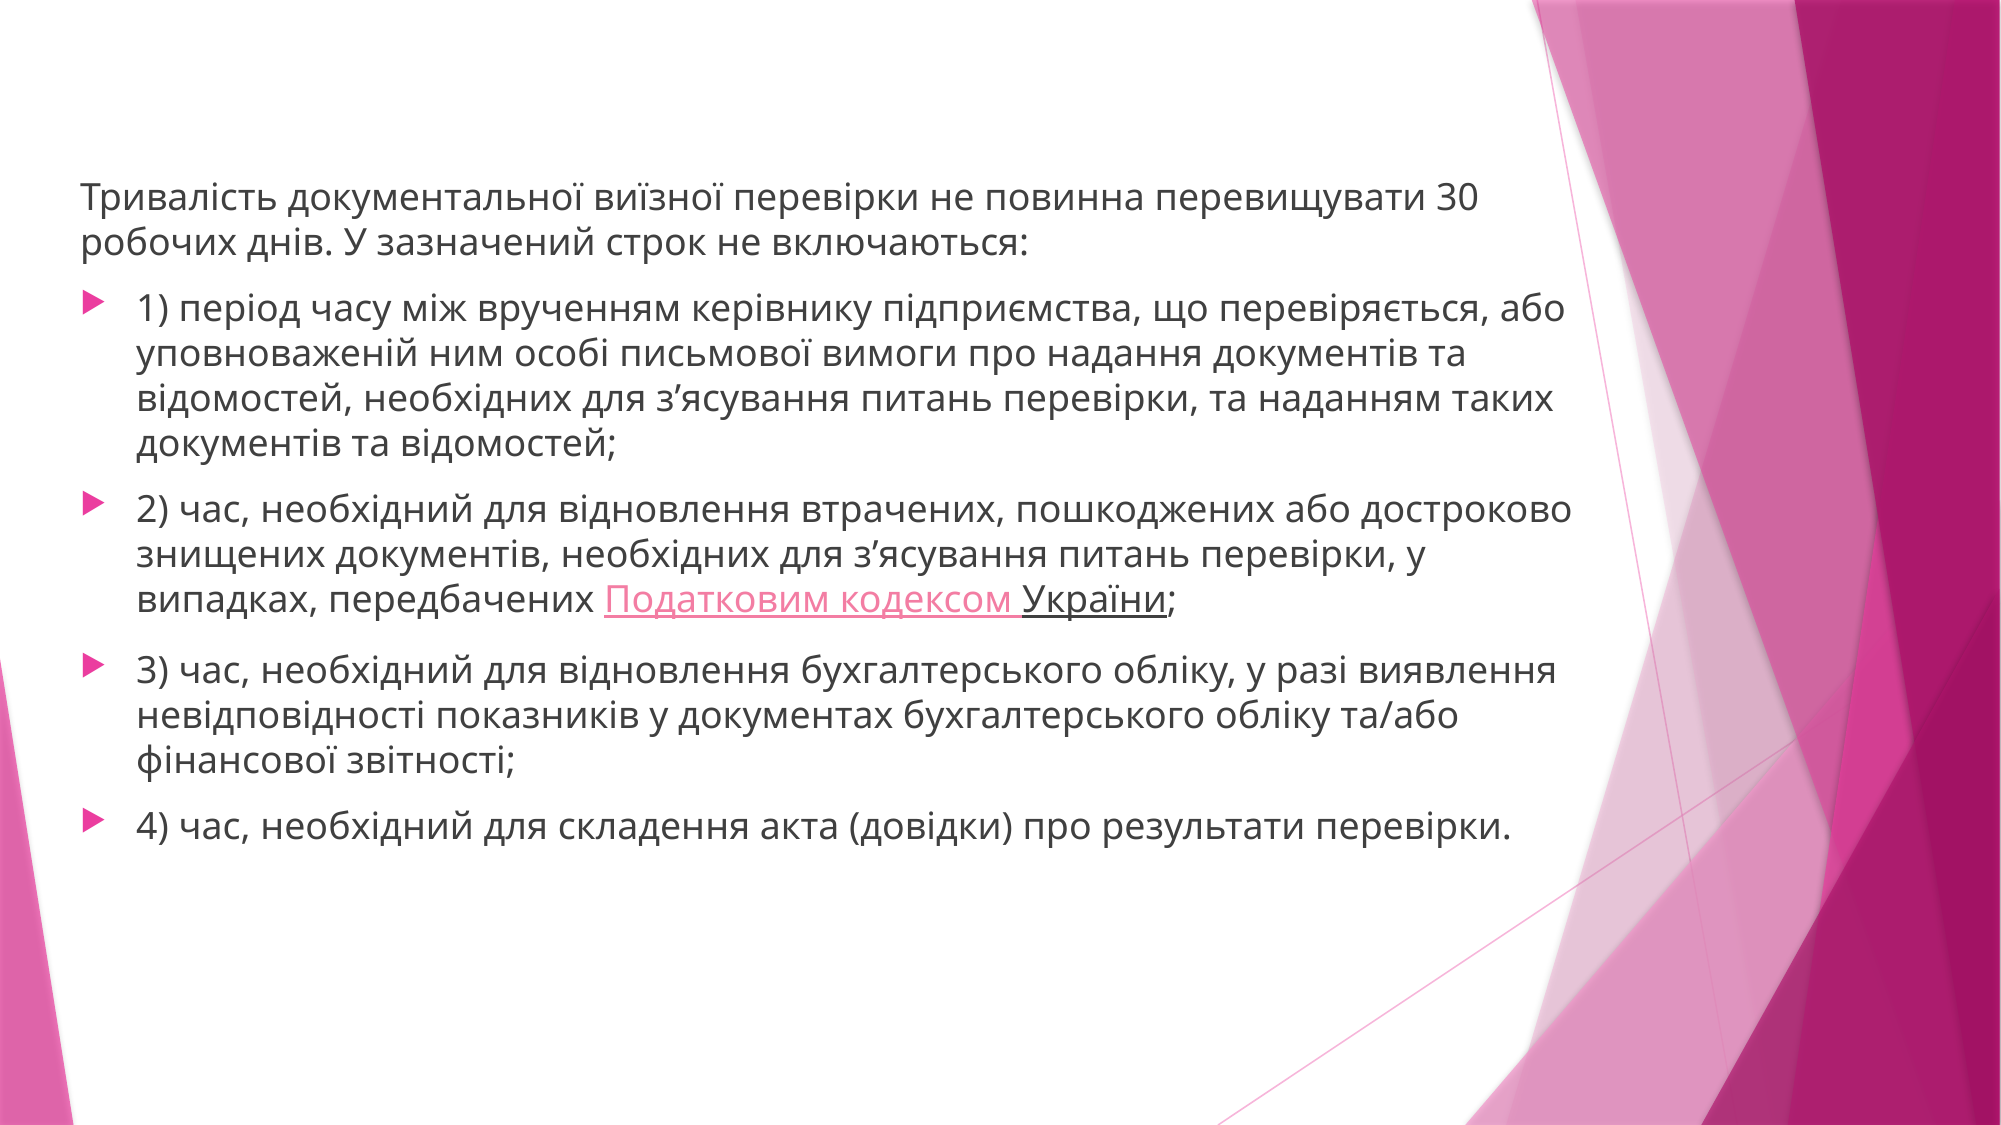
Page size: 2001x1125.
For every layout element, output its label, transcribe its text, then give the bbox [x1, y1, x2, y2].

list Тривалість документальної виїзної перевірки не повинна перевищувати 30 робочих днів. У зазначений строк не включаються: 1) період часу між врученням керівнику підприємства, що перевіряється, або уповноваженій ним особі письмової вимоги про надання документів та відомостей, необхідних для з’ясування питань перевірки, та наданням таких документів та відомостей; 2) час, необхідний для відновлення втрачених, пошкоджених або достроково знищених документів, необхідних для з’ясування питань перевірки, у випадках, передбачених Податковим кодексом України; 3) час, необхідний для відновлення бухгалтерського обліку, у разі виявлення невідповідності показників у документах бухгалтерського обліку та/або фінансової звітності; 4) час, необхідний для складення акта (довідки) про результати перевірки. [64, 33, 1619, 1055]
